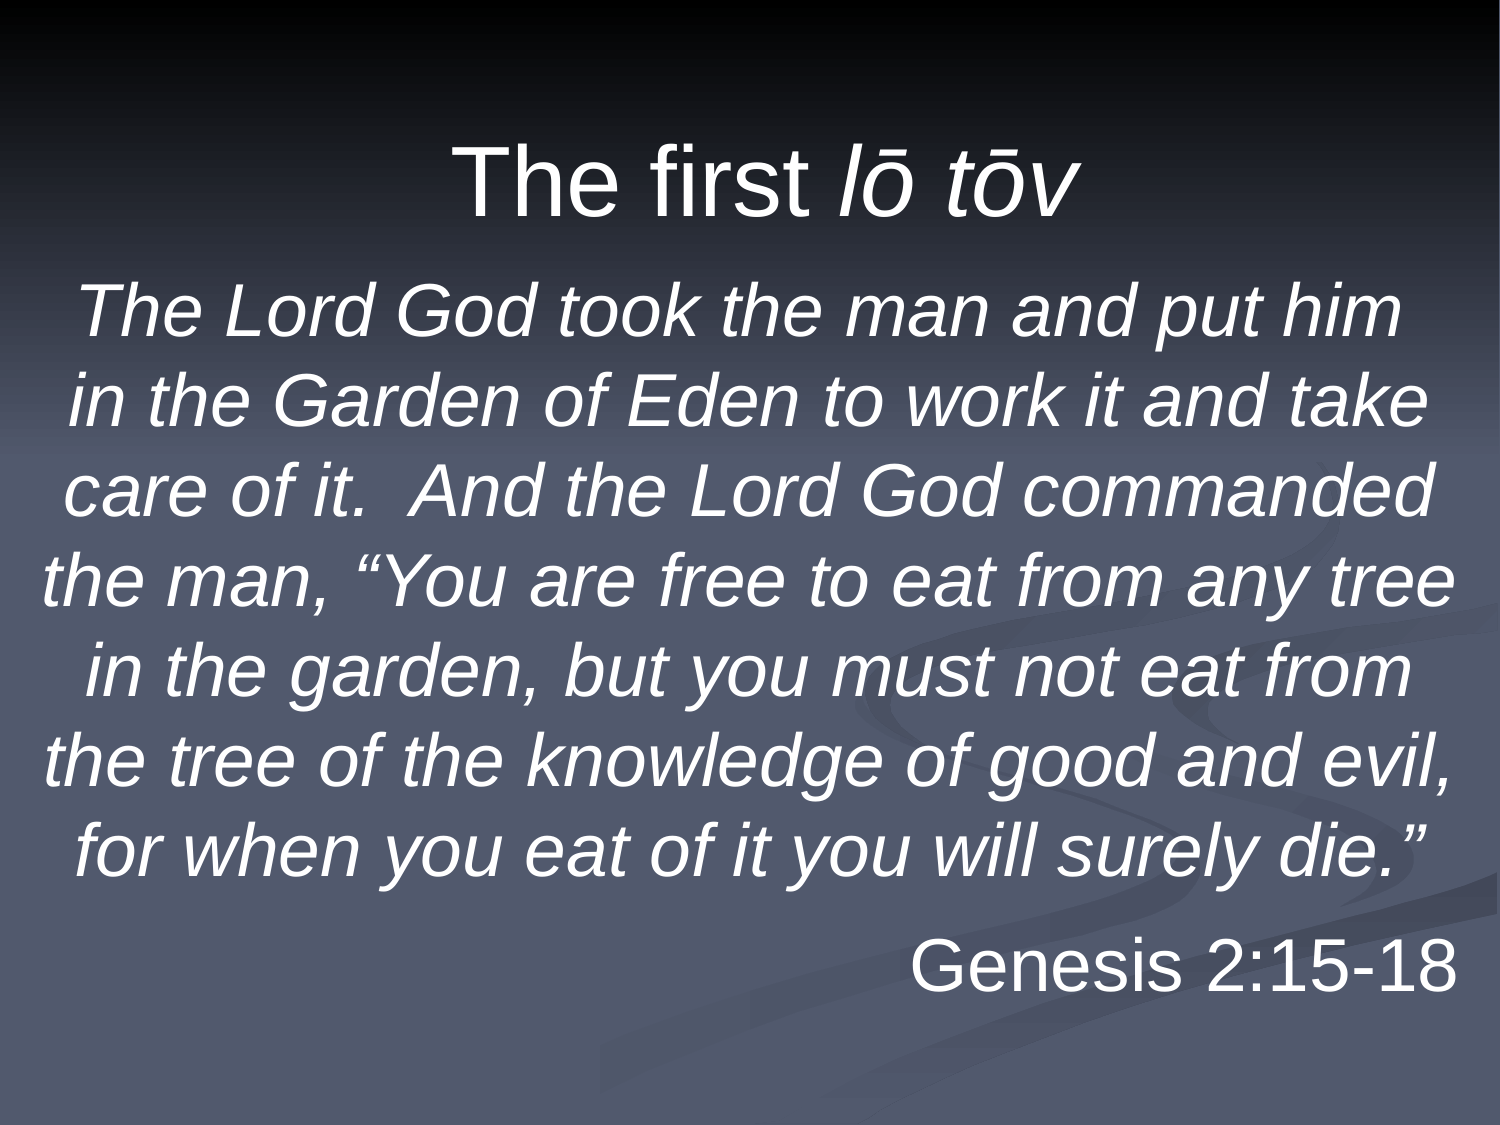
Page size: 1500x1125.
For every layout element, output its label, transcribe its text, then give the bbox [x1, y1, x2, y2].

list The first lō tōv The Lord God took the man and put him in the Garden of Eden to work it and take care of it. And the Lord God commanded the man, “You are free to eat from any tree in the garden, but you must not eat from the tree of the knowledge of good and evil, for when you eat of it you will surely die.” Genesis 2:15-18 [24, 87, 1476, 1101]
